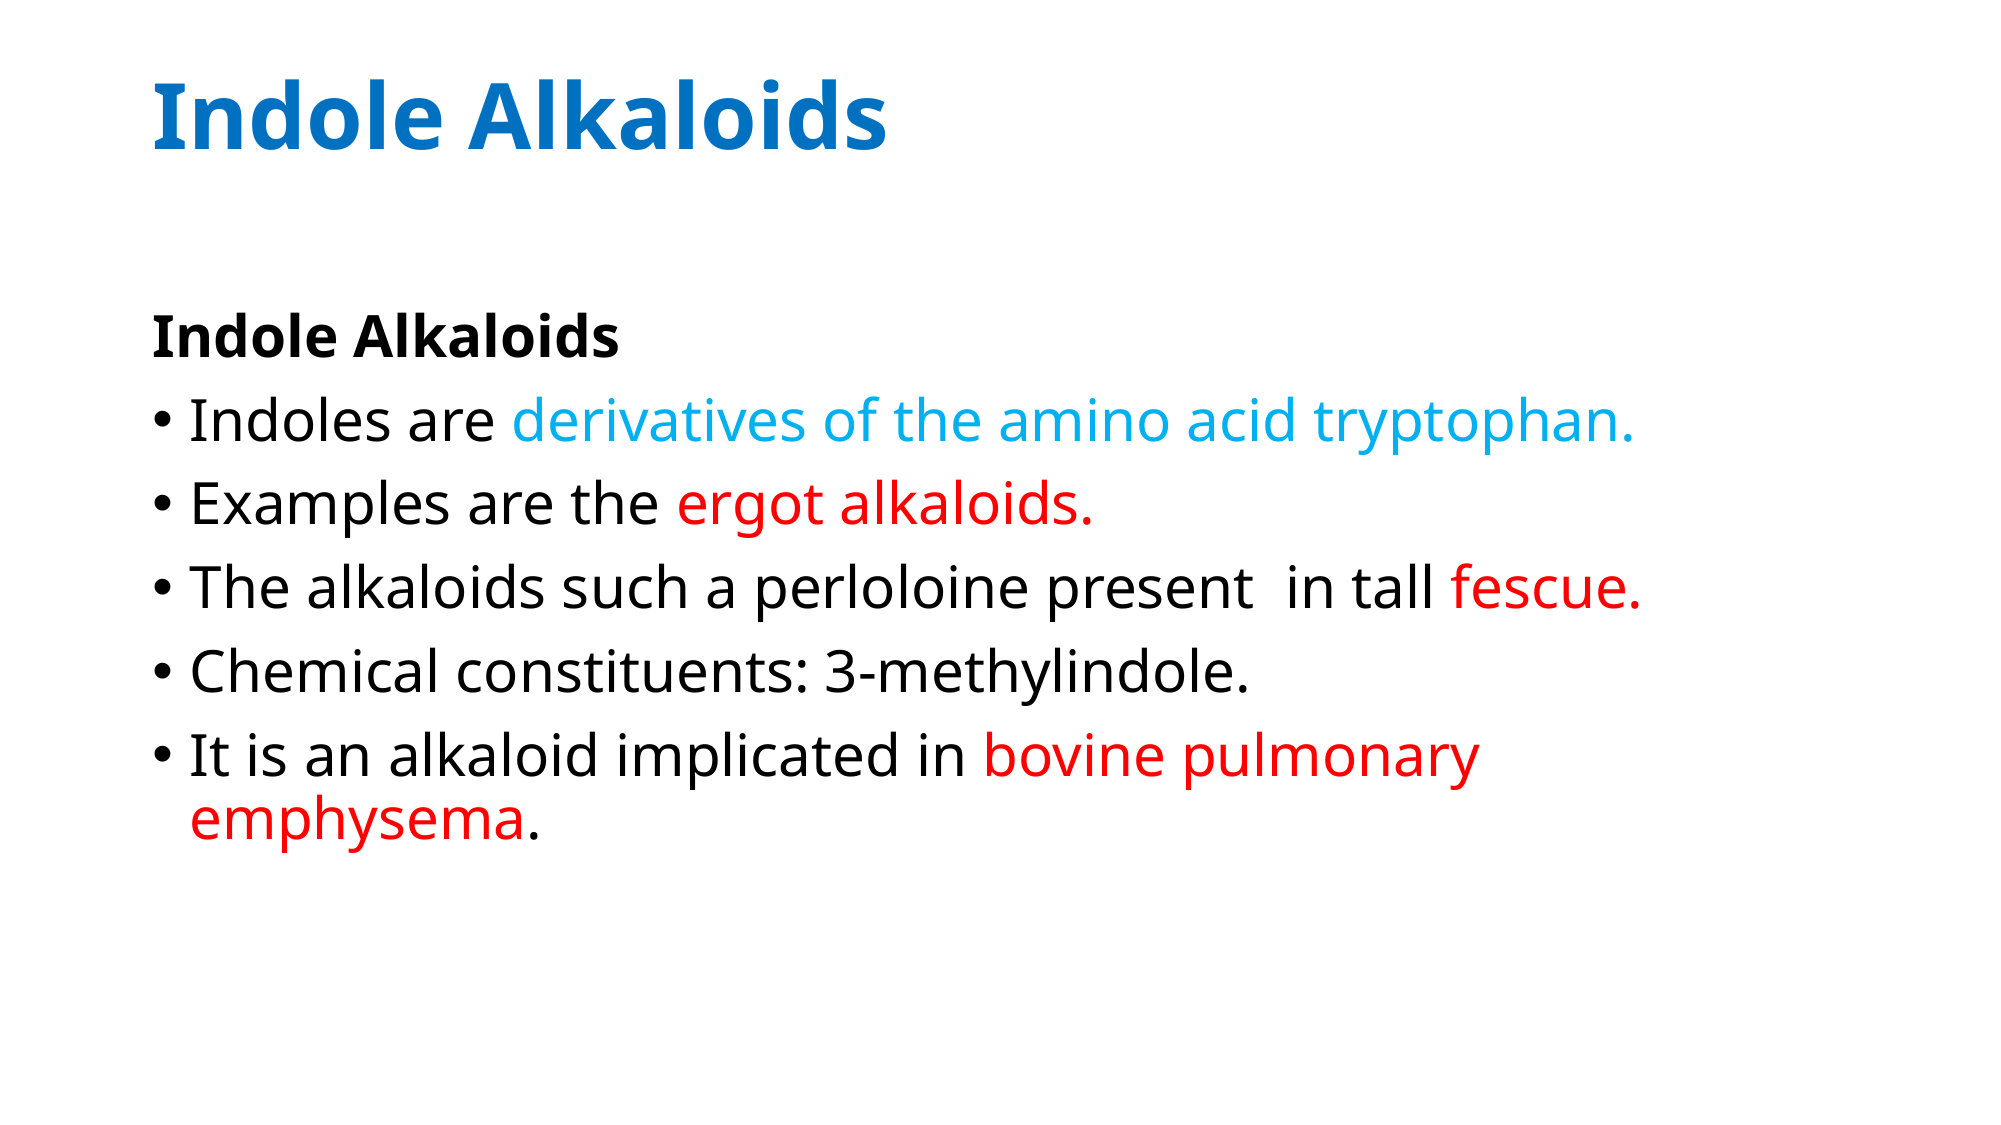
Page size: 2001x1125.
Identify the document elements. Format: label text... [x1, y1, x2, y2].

list Indole Alkaloids Indoles are derivatives of the amino acid tryptophan. Examples are the ergot alkaloids. The alkaloids such a perloloine present in tall fescue. Chemical constituents: 3-methylindole. It is an alkaloid implicated in bovine pulmonary emphysema. [137, 299, 1863, 1014]
title Indole Alkaloids [137, 59, 1863, 181]
